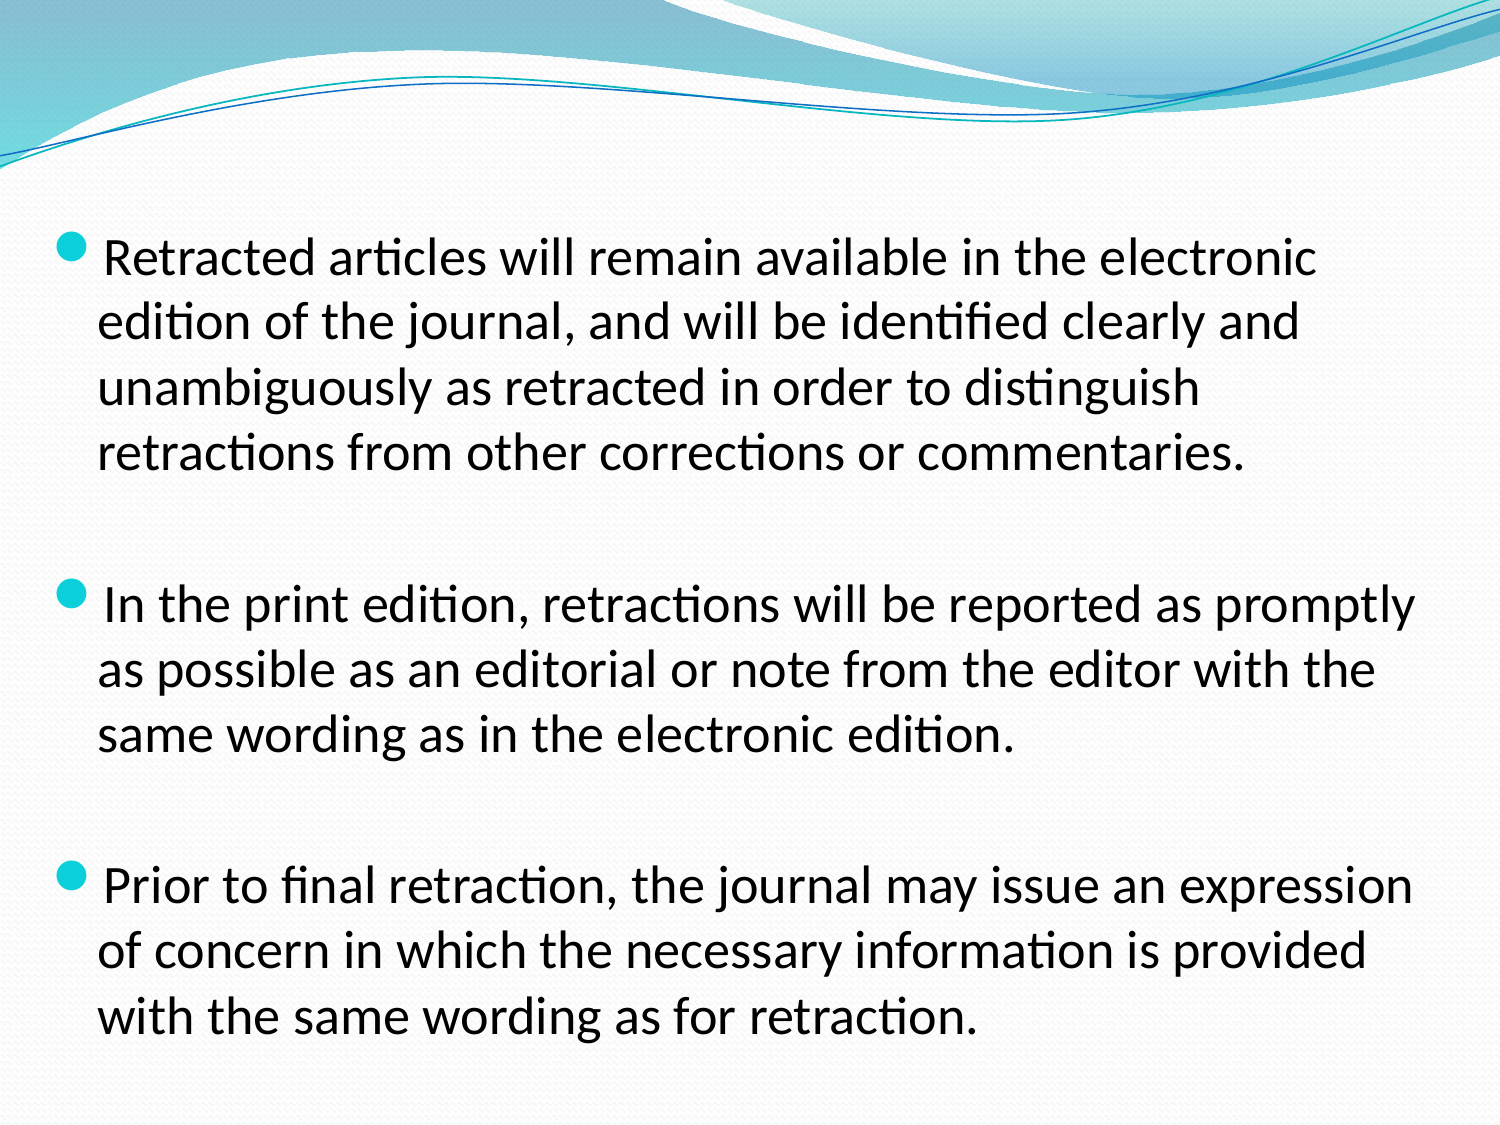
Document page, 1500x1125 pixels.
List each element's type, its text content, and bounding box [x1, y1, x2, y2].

list Retracted articles will remain available in the electronic edition of the journal, and will be identified clearly and unambiguously as retracted in order to distinguish retractions from other corrections or commentaries. In the print edition, retractions will be reported as promptly as possible as an editorial or note from the editor with the same wording as in the electronic edition. Prior to final retraction, the journal may issue an expression of concern in which the necessary information is provided with the same wording as for retraction. [37, 137, 1463, 1125]
